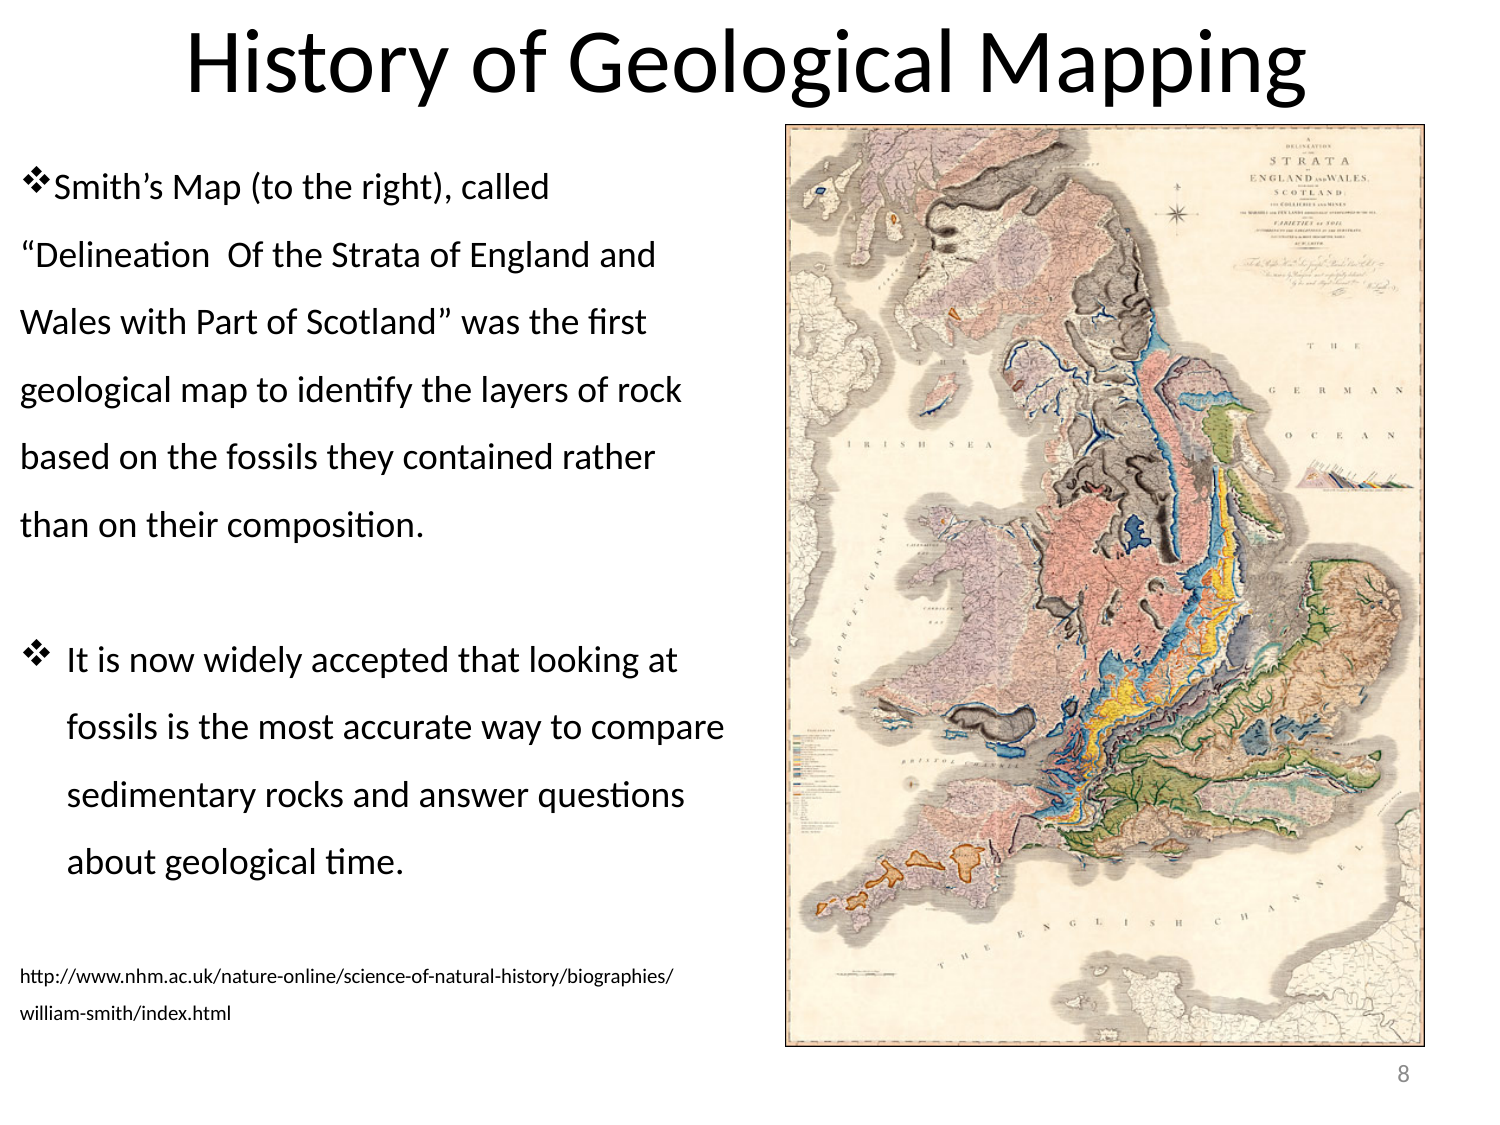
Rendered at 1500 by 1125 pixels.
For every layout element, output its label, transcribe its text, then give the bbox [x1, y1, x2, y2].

slide_number 8 [1074, 1054, 1425, 1103]
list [785, 124, 1426, 1047]
text_box Smith’s Map (to the right), called “Delineation Of the Strata of England and Wales with Part of Scotland” was the first geological map to identify the layers of rock based on the fossils they contained rather than on their composition. It is now widely accepted that looking at fossils is the most accurate way to compare sedimentary rocks and answer questions about geological time. http://www.nhm.ac.uk/nature-online/science-of-natural-history/biographies/william-smith/index.html [5, 87, 750, 1033]
title History of Geological Mapping [72, 0, 1423, 125]
